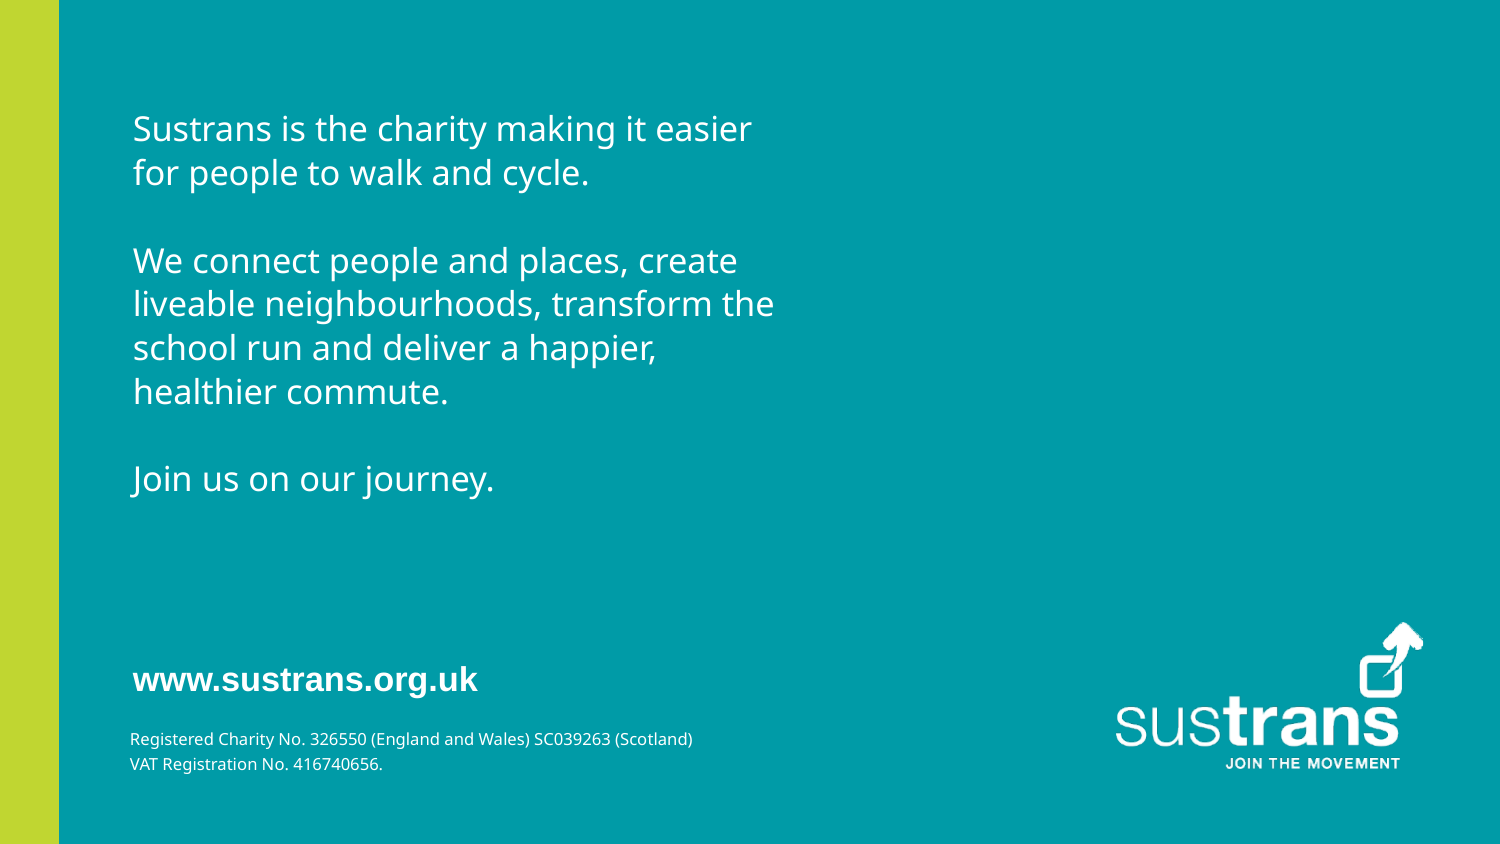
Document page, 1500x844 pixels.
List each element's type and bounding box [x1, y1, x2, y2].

picture [1116, 622, 1424, 769]
